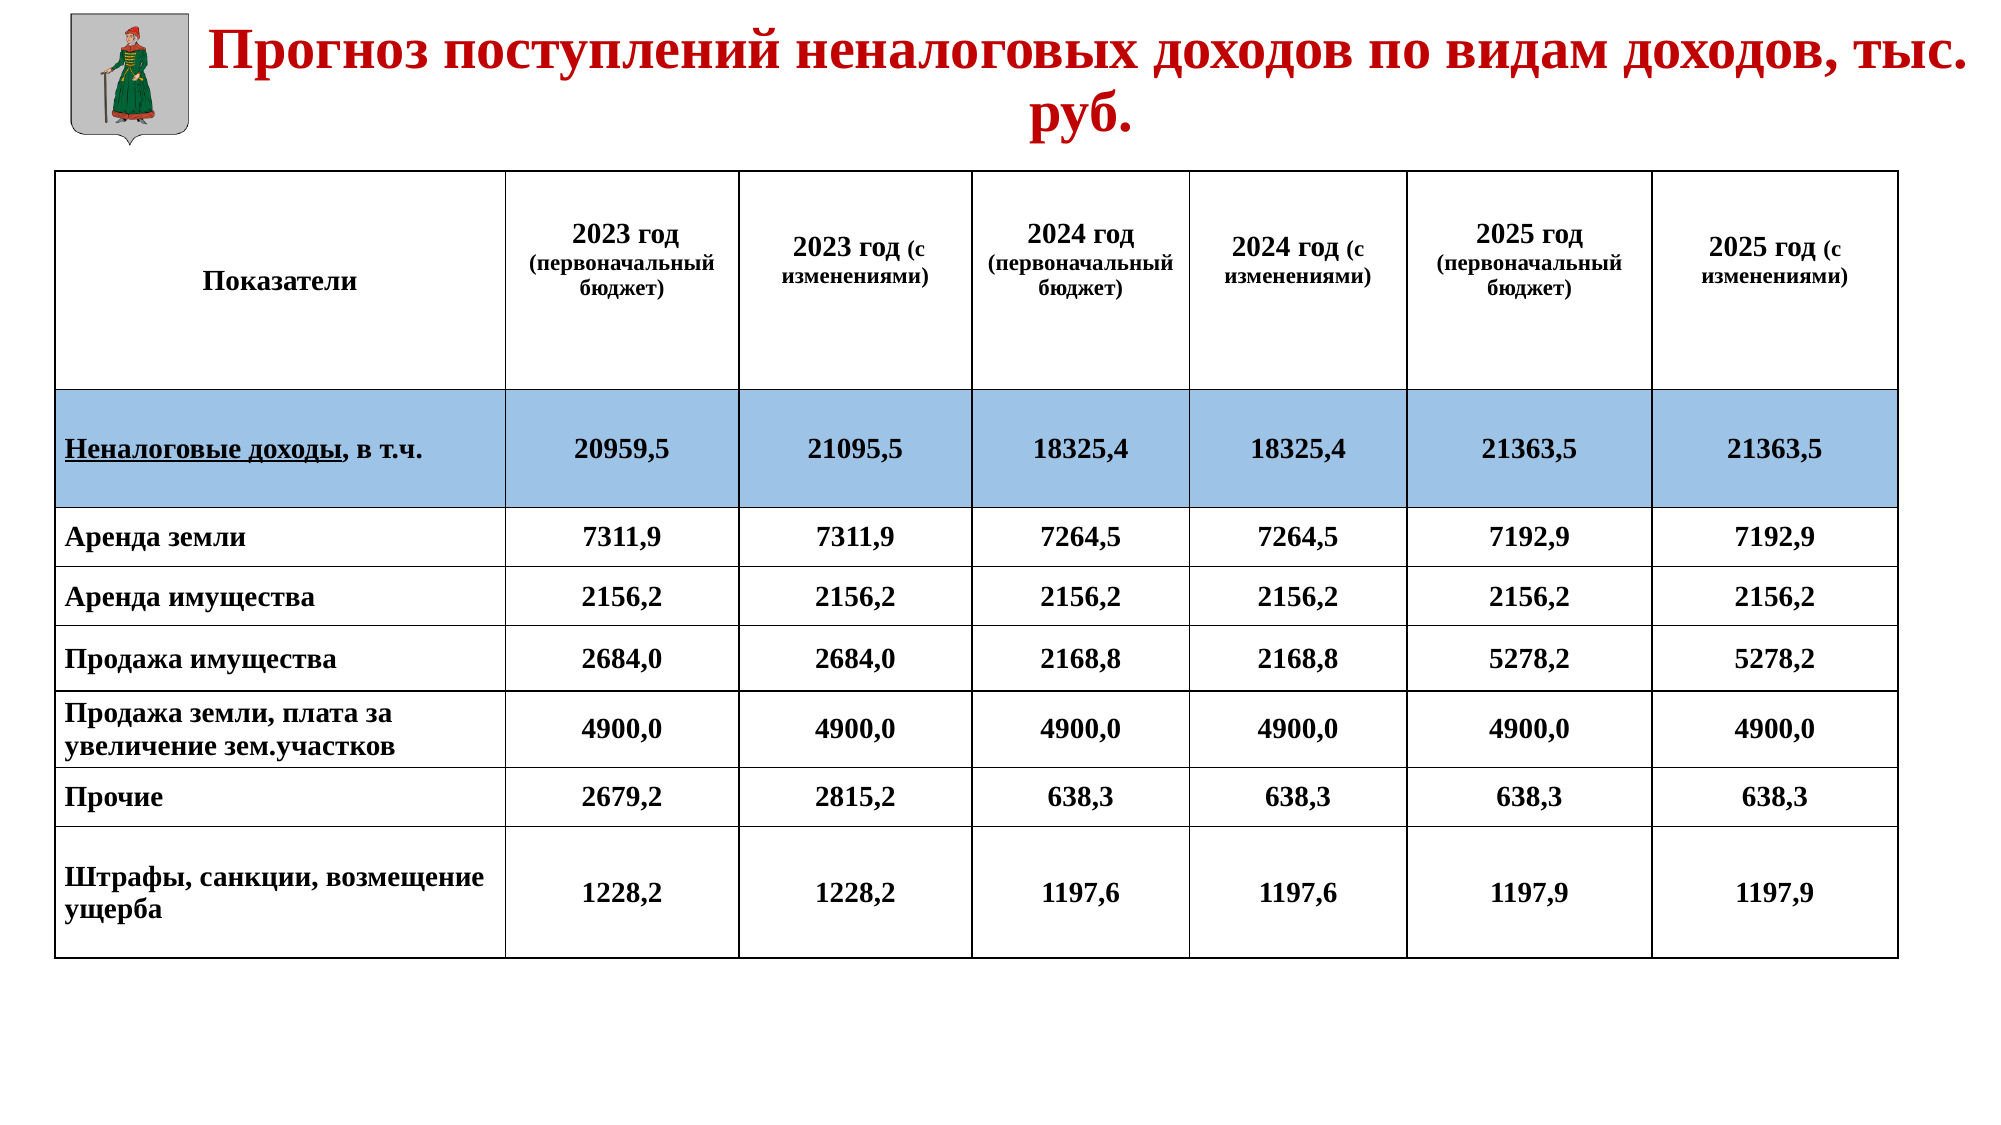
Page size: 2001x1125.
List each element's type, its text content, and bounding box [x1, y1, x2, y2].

table_cell 638,3 [973, 768, 1189, 826]
table_cell Продажа земли, плата за увеличение зем.участков [56, 692, 505, 767]
table_cell 638,3 [1408, 768, 1651, 826]
table_cell 7192,9 [1653, 508, 1897, 566]
table_cell 2156,2 [1408, 567, 1651, 625]
table_header 2025 год (с изменениями) [1653, 172, 1897, 389]
table_header 2023 год (первоначальный бюджет) [506, 172, 738, 389]
table_cell 638,3 [1653, 768, 1897, 826]
table_cell 7264,5 [1190, 508, 1406, 566]
table_cell 2156,2 [973, 567, 1189, 625]
table_header 2023 год (с изменениями) [740, 172, 971, 389]
table_header 2024 год (с изменениями) [1190, 172, 1406, 389]
table_cell 2684,0 [506, 626, 738, 690]
table_cell 2156,2 [740, 567, 971, 625]
table_cell Аренда имущества [56, 567, 505, 625]
table_cell 638,3 [1190, 768, 1406, 826]
table_header 2024 год (первоначальный бюджет) [973, 172, 1189, 389]
table_cell 2168,8 [973, 626, 1189, 690]
table_cell 20959,5 [506, 390, 738, 507]
table_cell 1228,2 [740, 827, 971, 957]
table_cell 4900,0 [740, 692, 971, 767]
table_cell 1197,6 [973, 827, 1189, 957]
table_cell 7264,5 [973, 508, 1189, 566]
title Прогноз поступлений неналоговых доходов по видам доходов, тыс. руб. [189, 0, 1988, 164]
table_cell 2679,2 [506, 768, 738, 826]
table_cell 2168,8 [1190, 626, 1406, 690]
table_cell 4900,0 [973, 692, 1189, 767]
table_cell 1197,6 [1190, 827, 1406, 957]
table_cell Аренда земли [56, 508, 505, 566]
table_cell 18325,4 [973, 390, 1189, 507]
table_cell 4900,0 [506, 692, 738, 767]
table_cell Неналоговые доходы, в т.ч. [56, 390, 505, 507]
table_cell Штрафы, санкции, возмещение ущерба [56, 827, 505, 957]
picture [70, 13, 190, 146]
table_header Показатели [56, 172, 505, 389]
table_cell 21363,5 [1408, 390, 1651, 507]
table_cell 21095,5 [740, 390, 971, 507]
table_header 2025 год (первоначальный бюджет) [1408, 172, 1651, 389]
table_cell 2156,2 [506, 567, 738, 625]
table_cell 2815,2 [740, 768, 971, 826]
table_cell 5278,2 [1408, 626, 1651, 690]
table_cell 2156,2 [1190, 567, 1406, 625]
table_cell Прочие [56, 768, 505, 826]
table_cell 7192,9 [1408, 508, 1651, 566]
table_cell 7311,9 [740, 508, 971, 566]
table_cell 1197,9 [1653, 827, 1897, 957]
table_cell 2684,0 [740, 626, 971, 690]
table_cell 5278,2 [1653, 626, 1897, 690]
table_cell 4900,0 [1190, 692, 1406, 767]
table_cell 4900,0 [1408, 692, 1651, 767]
table_cell Продажа имущества [56, 626, 505, 690]
table_cell 18325,4 [1190, 390, 1406, 507]
table_cell 7311,9 [506, 508, 738, 566]
table_cell 2156,2 [1653, 567, 1897, 625]
table_cell 21363,5 [1653, 390, 1897, 507]
table_cell 1197,9 [1408, 827, 1651, 957]
table_cell 1228,2 [506, 827, 738, 957]
table_cell 4900,0 [1653, 692, 1897, 767]
